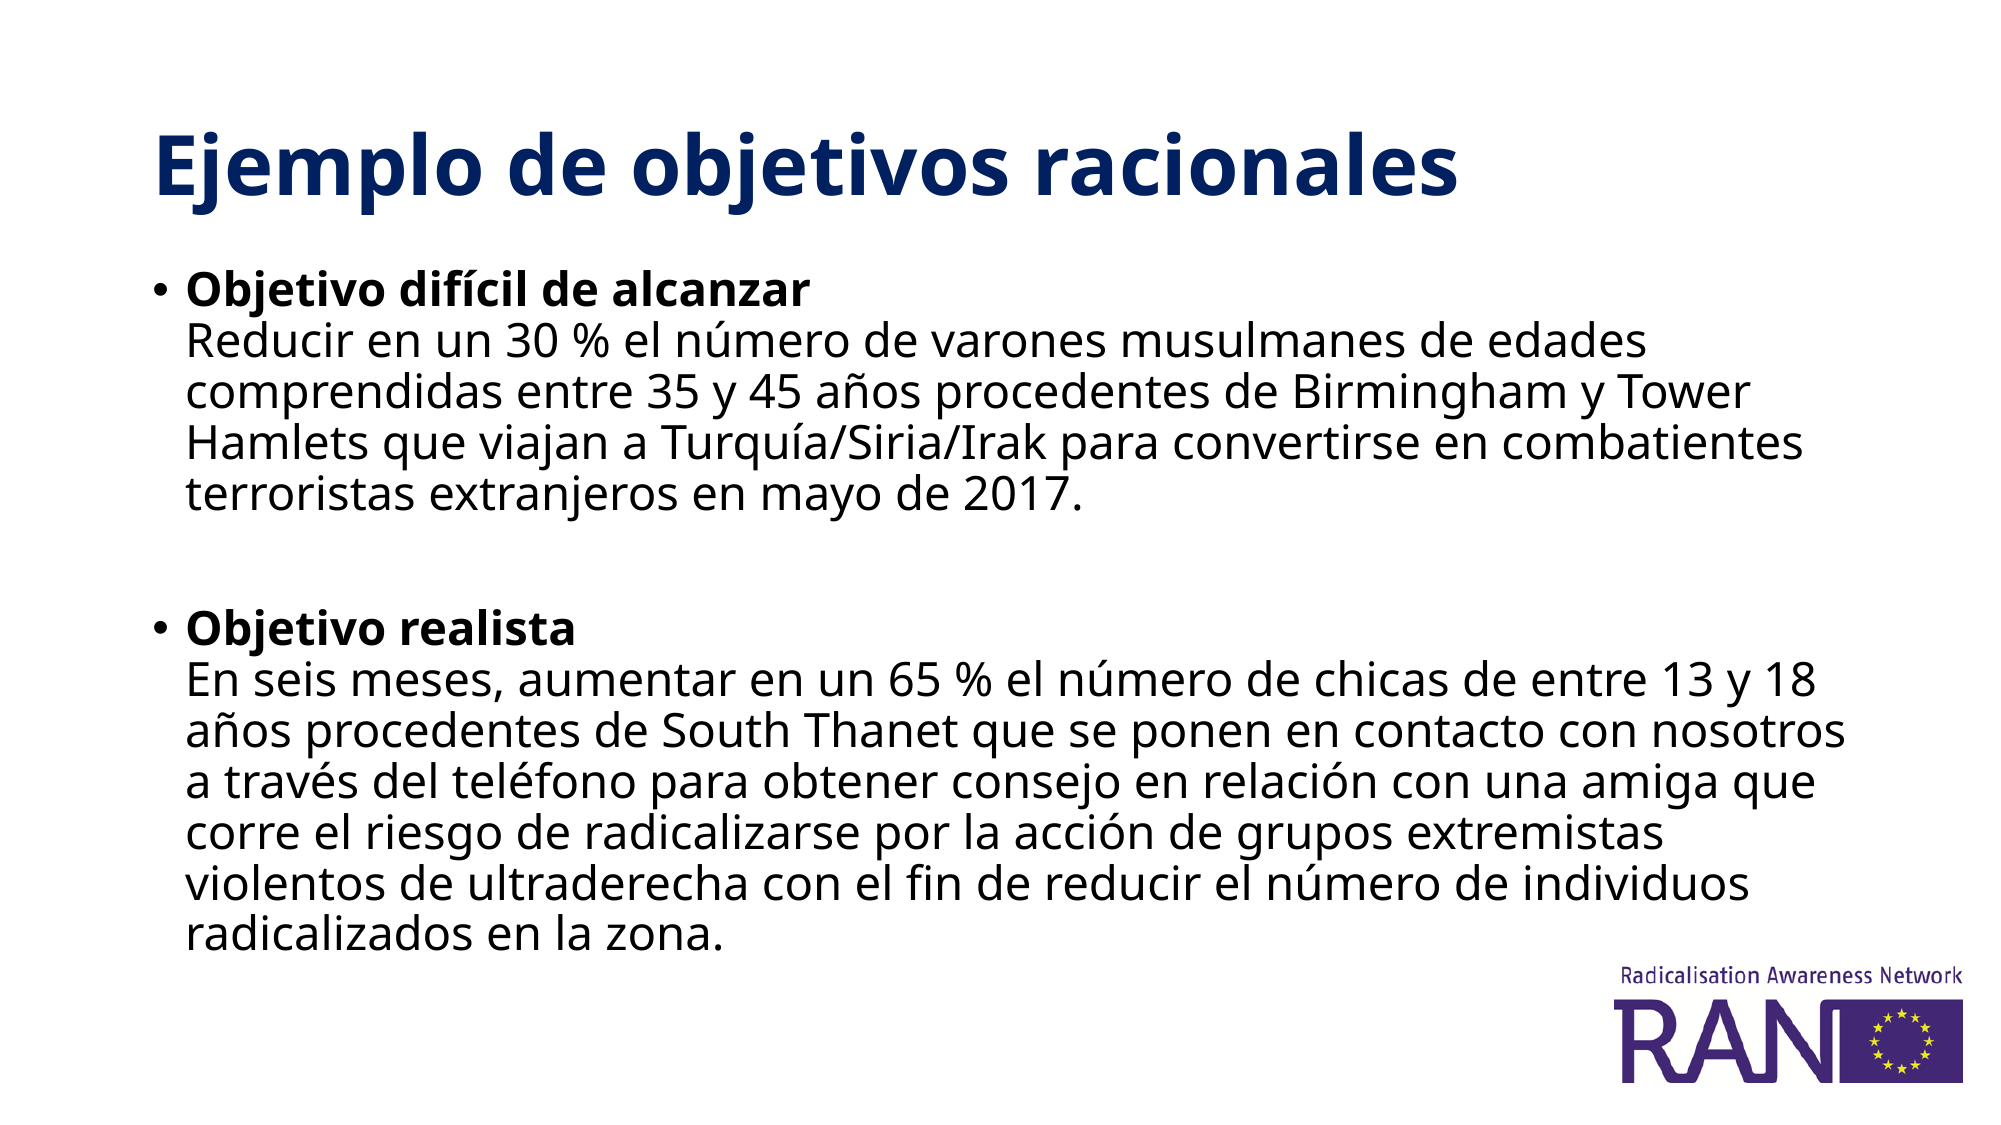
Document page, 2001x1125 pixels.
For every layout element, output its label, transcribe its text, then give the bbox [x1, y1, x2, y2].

title Ejemplo de objetivos racionales [137, 59, 1863, 258]
list Objetivo difícil de alcanzar Reducir en un 30 % el número de varones musulmanes de edades comprendidas entre 35 y 45 años procedentes de Birmingham y Tower Hamlets que viajan a Turquía/Siria/Irak para convertirse en combatientes terroristas extranjeros en mayo de 2017. Objetivo realista En seis meses, aumentar en un 65 % el número de chicas de entre 13 y 18 años procedentes de South Thanet que se ponen en contacto con nosotros a través del teléfono para obtener consejo en relación con una amiga que corre el riesgo de radicalizarse por la acción de grupos extremistas violentos de ultraderecha con el fin de reducir el número de individuos radicalizados en la zona. [137, 258, 1863, 973]
picture [1614, 966, 1963, 1083]
